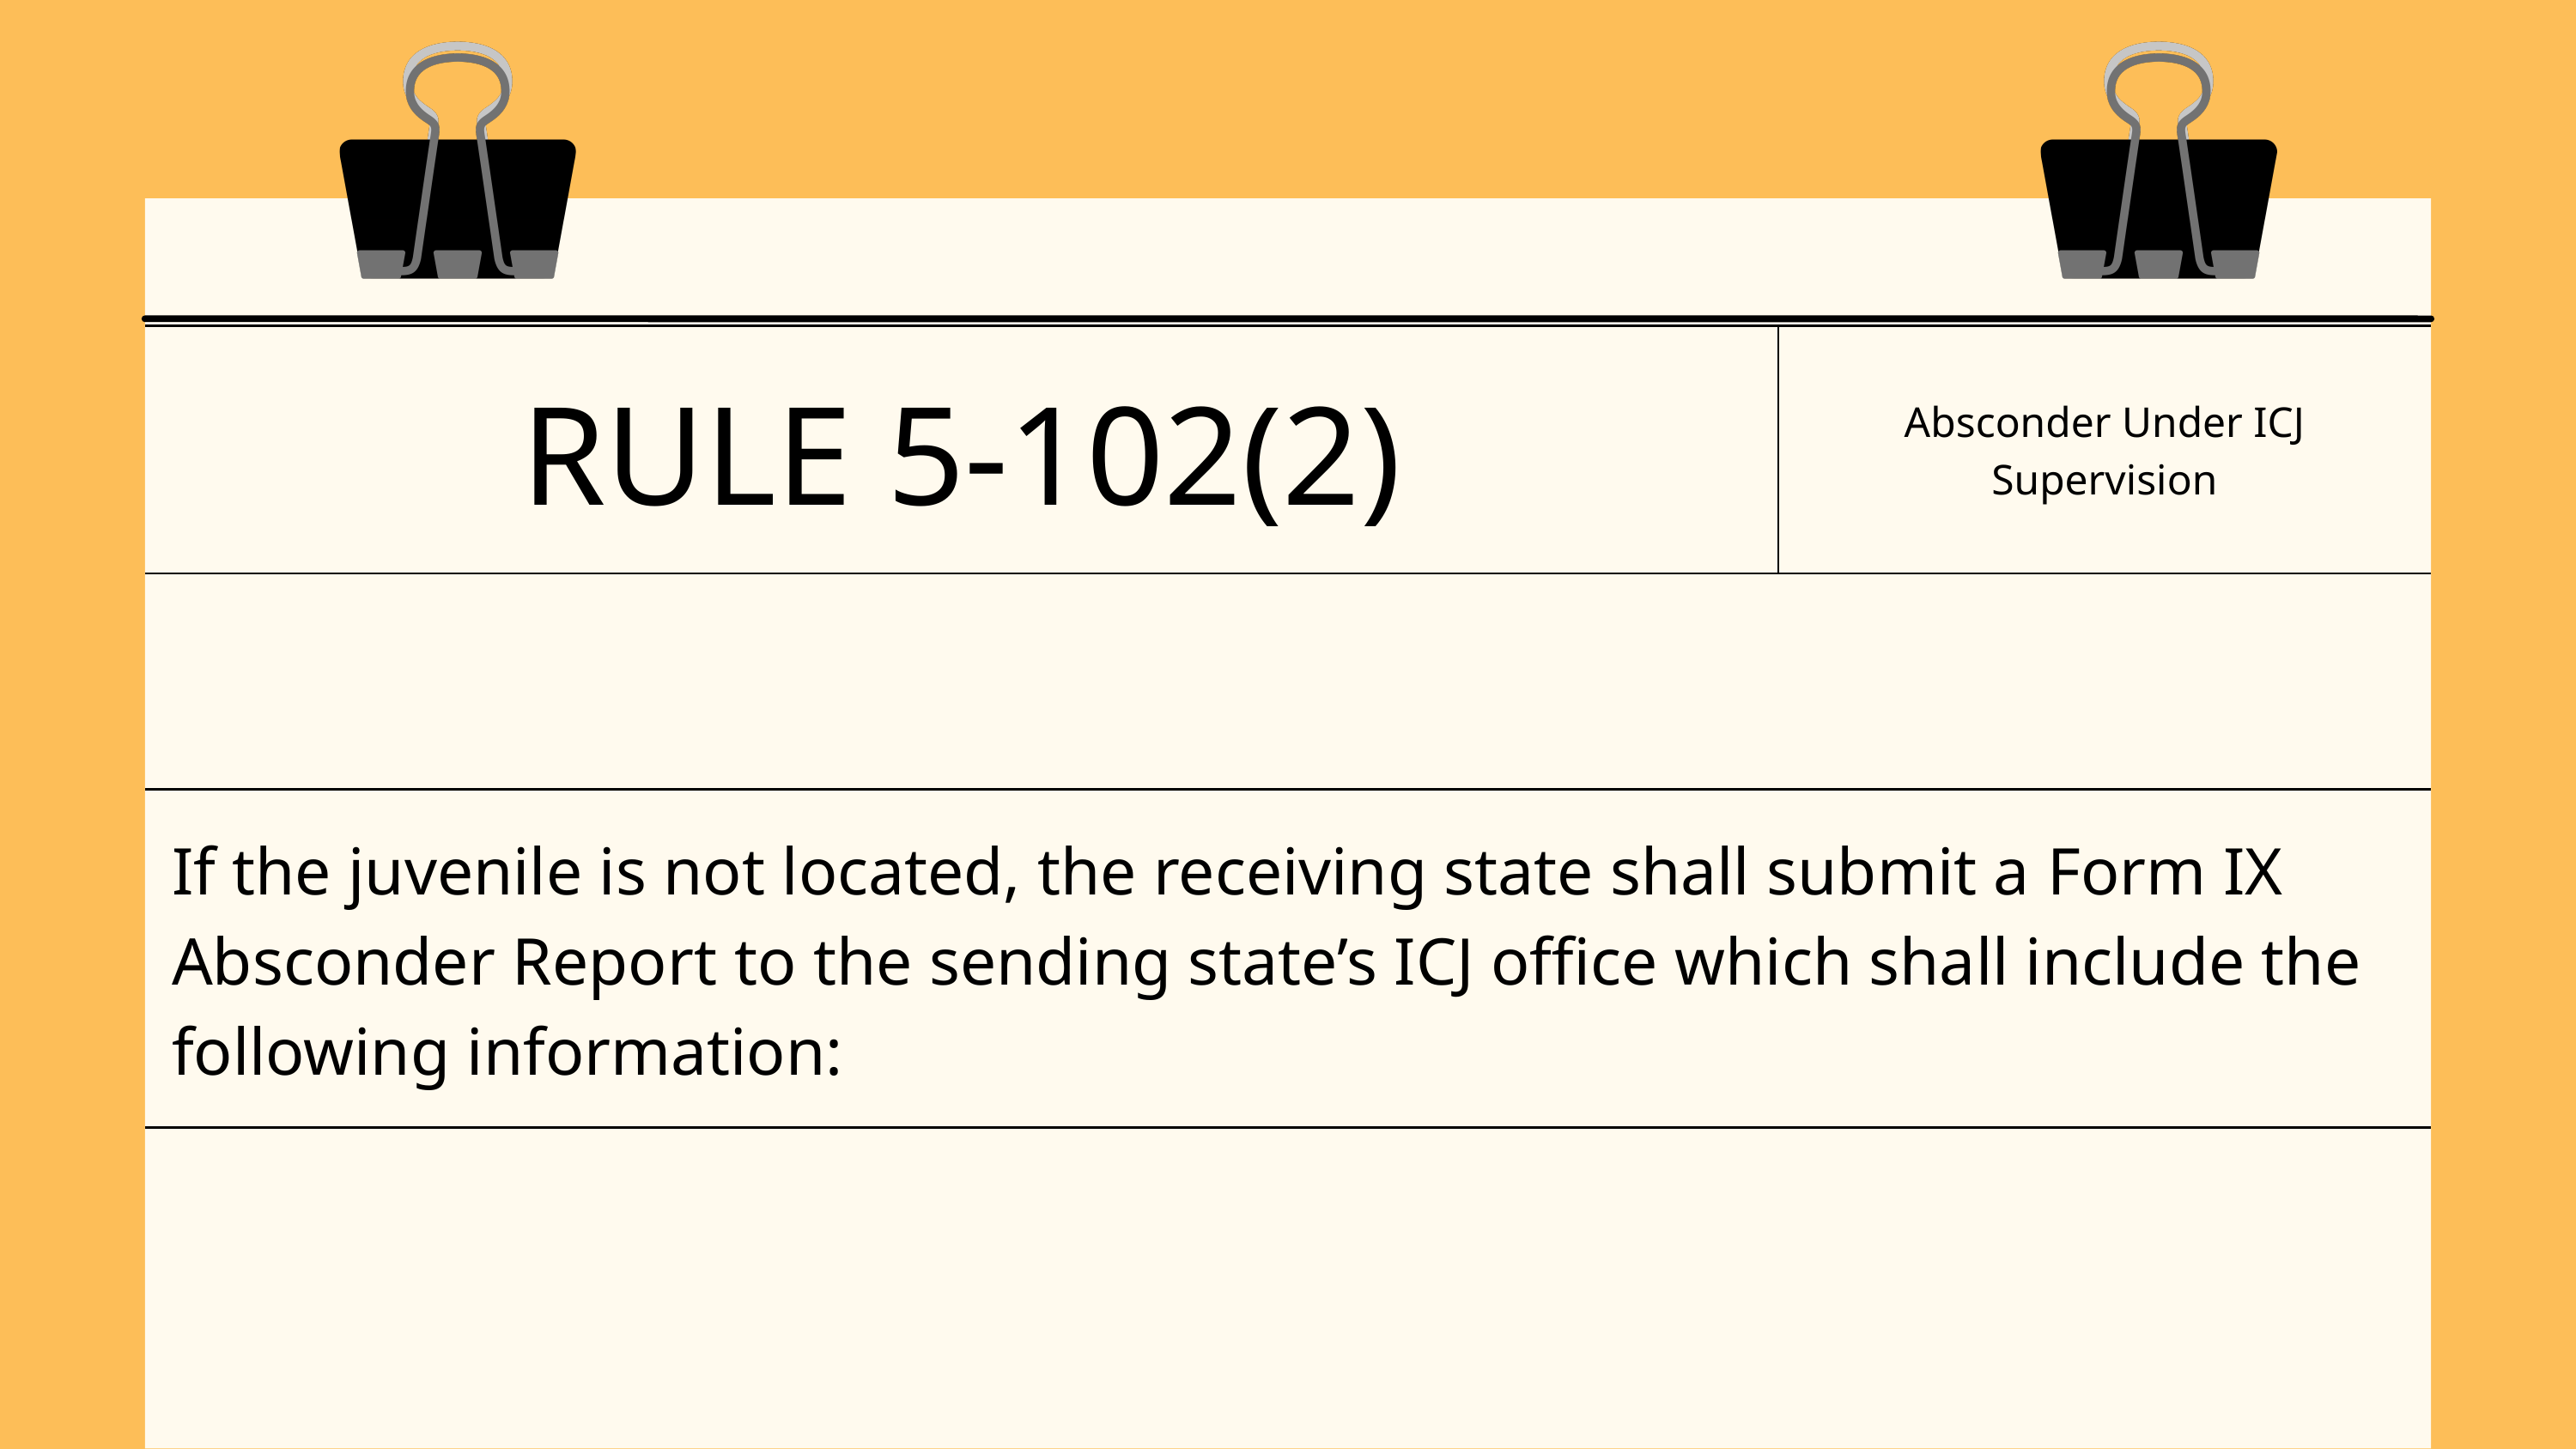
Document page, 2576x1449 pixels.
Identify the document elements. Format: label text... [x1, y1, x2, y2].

text_box [2040, 41, 2277, 280]
table_header RULE 5-102(2) [145, 327, 1777, 573]
text_box [339, 41, 576, 280]
text_box [144, 198, 2432, 318]
table_header Absconder Under ICJ Supervision [1779, 327, 2431, 573]
text_box [144, 319, 2432, 1449]
table_header If the juvenile is not located, the receiving state shall submit a Form IX Absconder Report to the sending state’s ICJ office which shall include the following information: [145, 791, 2431, 1126]
